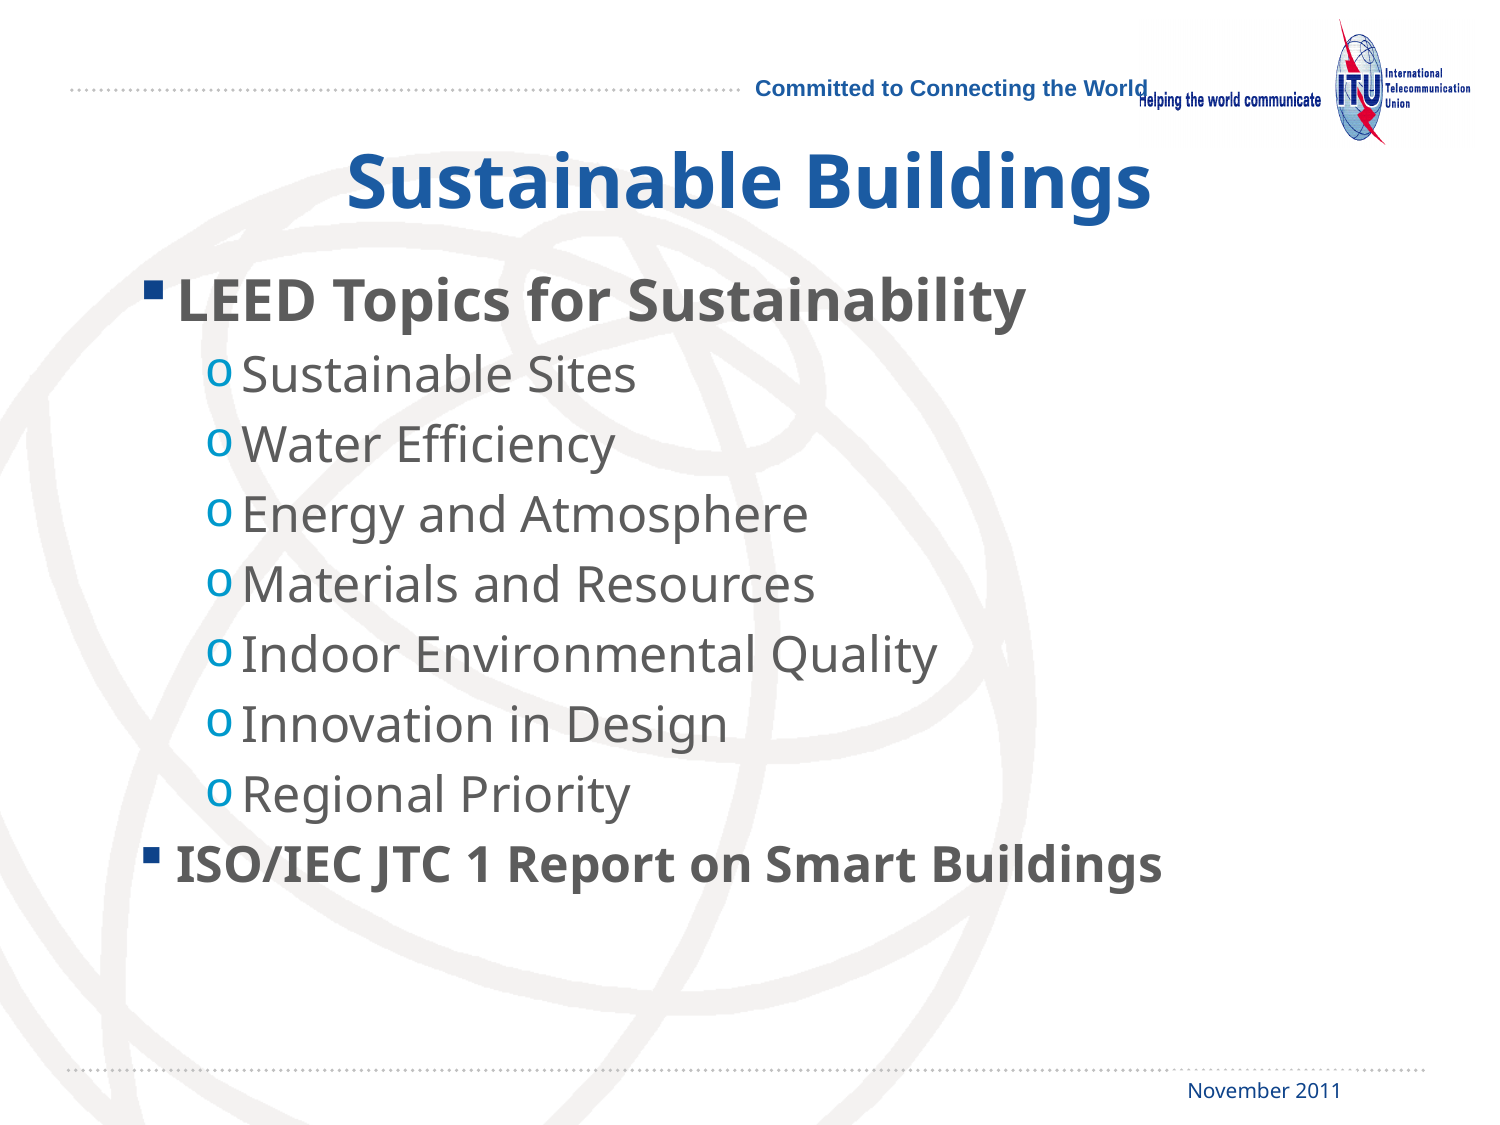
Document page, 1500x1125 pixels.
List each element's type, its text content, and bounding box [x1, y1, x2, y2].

picture [0, 132, 1061, 1125]
list LEED Topics for Sustainability Sustainable Sites Water Efficiency Energy and Atmosphere Materials and Resources Indoor Environmental Quality Innovation in Design Regional Priority ISO/IEC JTC 1 Report on Smart Buildings [123, 255, 1400, 978]
title Sustainable Buildings [112, 125, 1388, 231]
